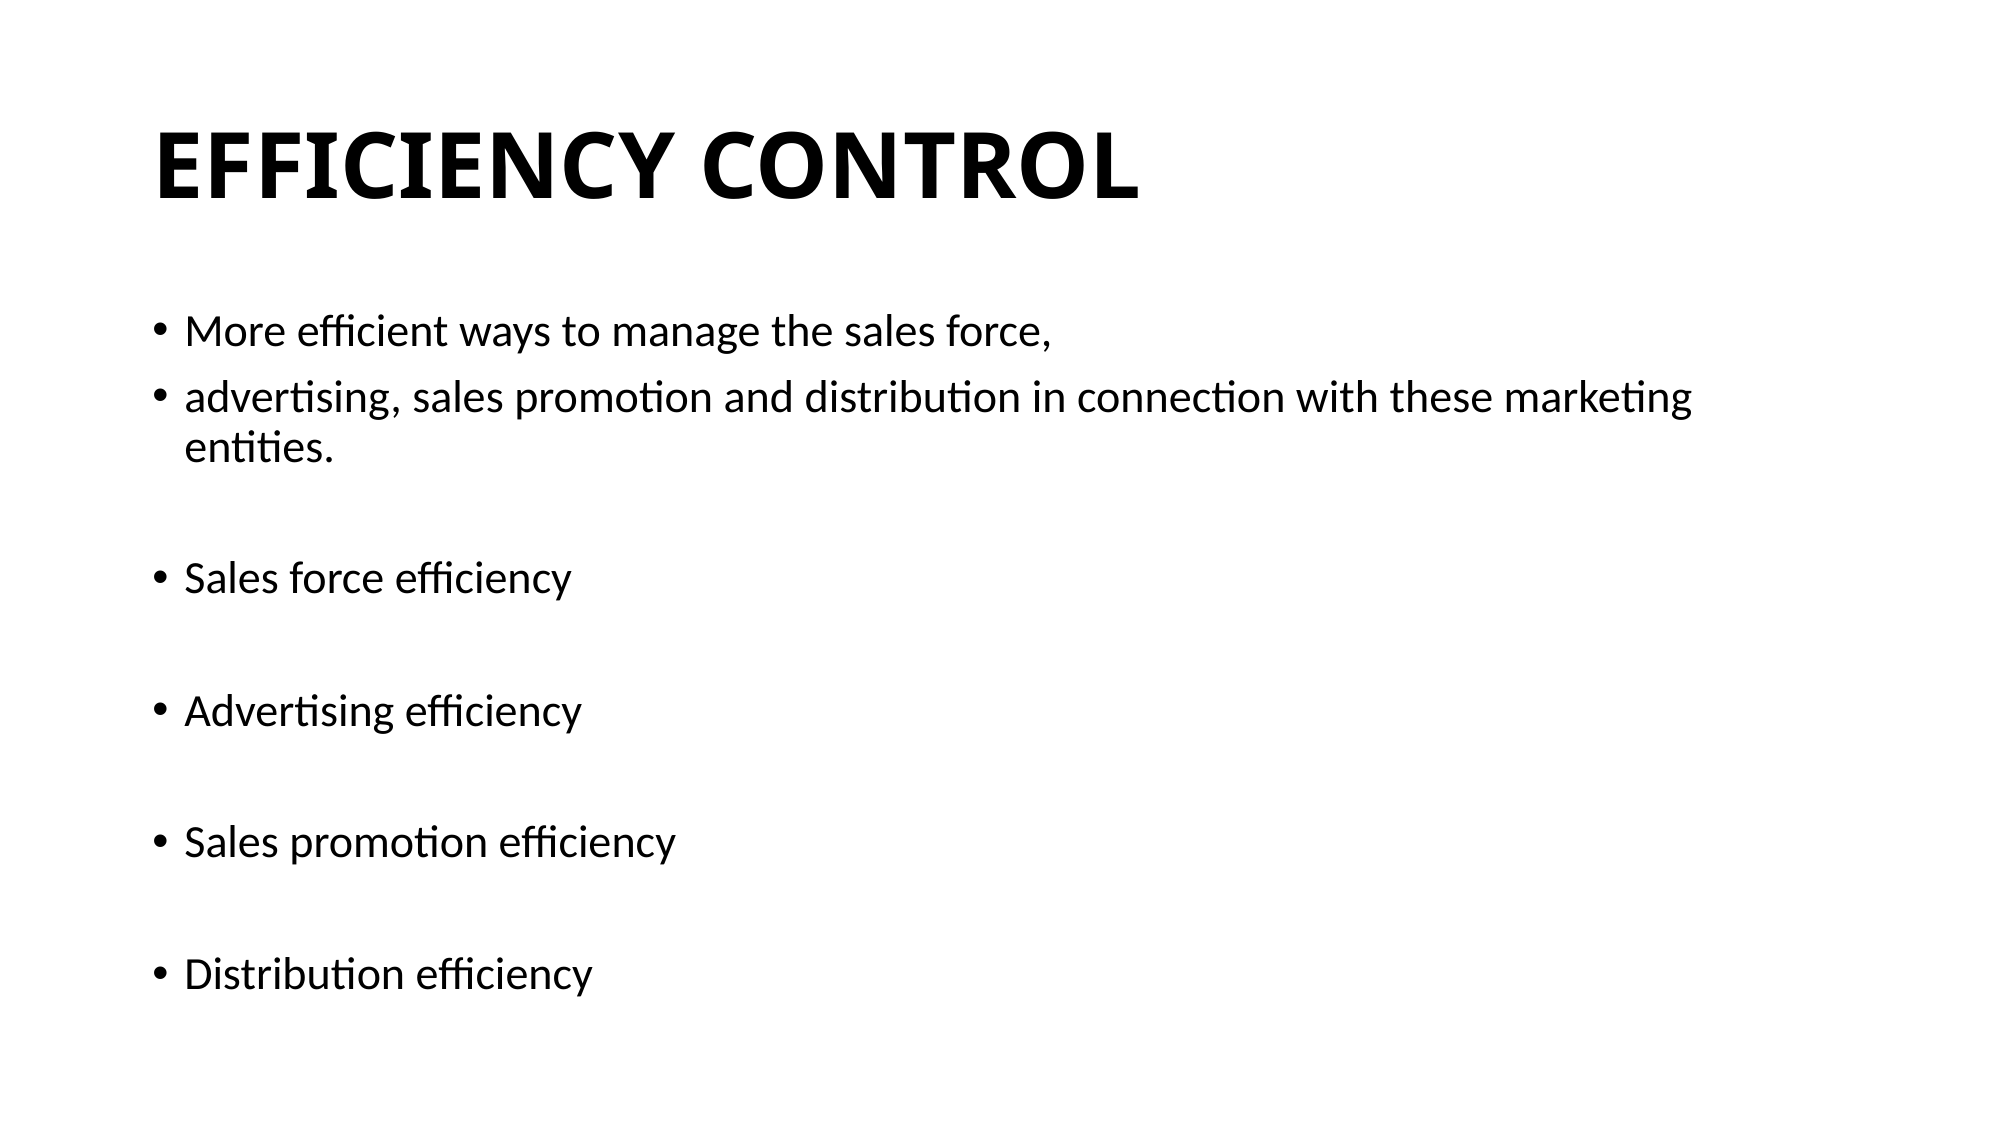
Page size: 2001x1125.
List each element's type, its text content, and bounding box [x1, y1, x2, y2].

list More efficient ways to manage the sales force, advertising, sales promotion and distribution in connection with these marketing entities. Sales force efficiency Advertising efficiency Sales promotion efficiency Distribution efficiency [137, 299, 1863, 1014]
title EFFICIENCY CONTROL [137, 59, 1863, 278]
